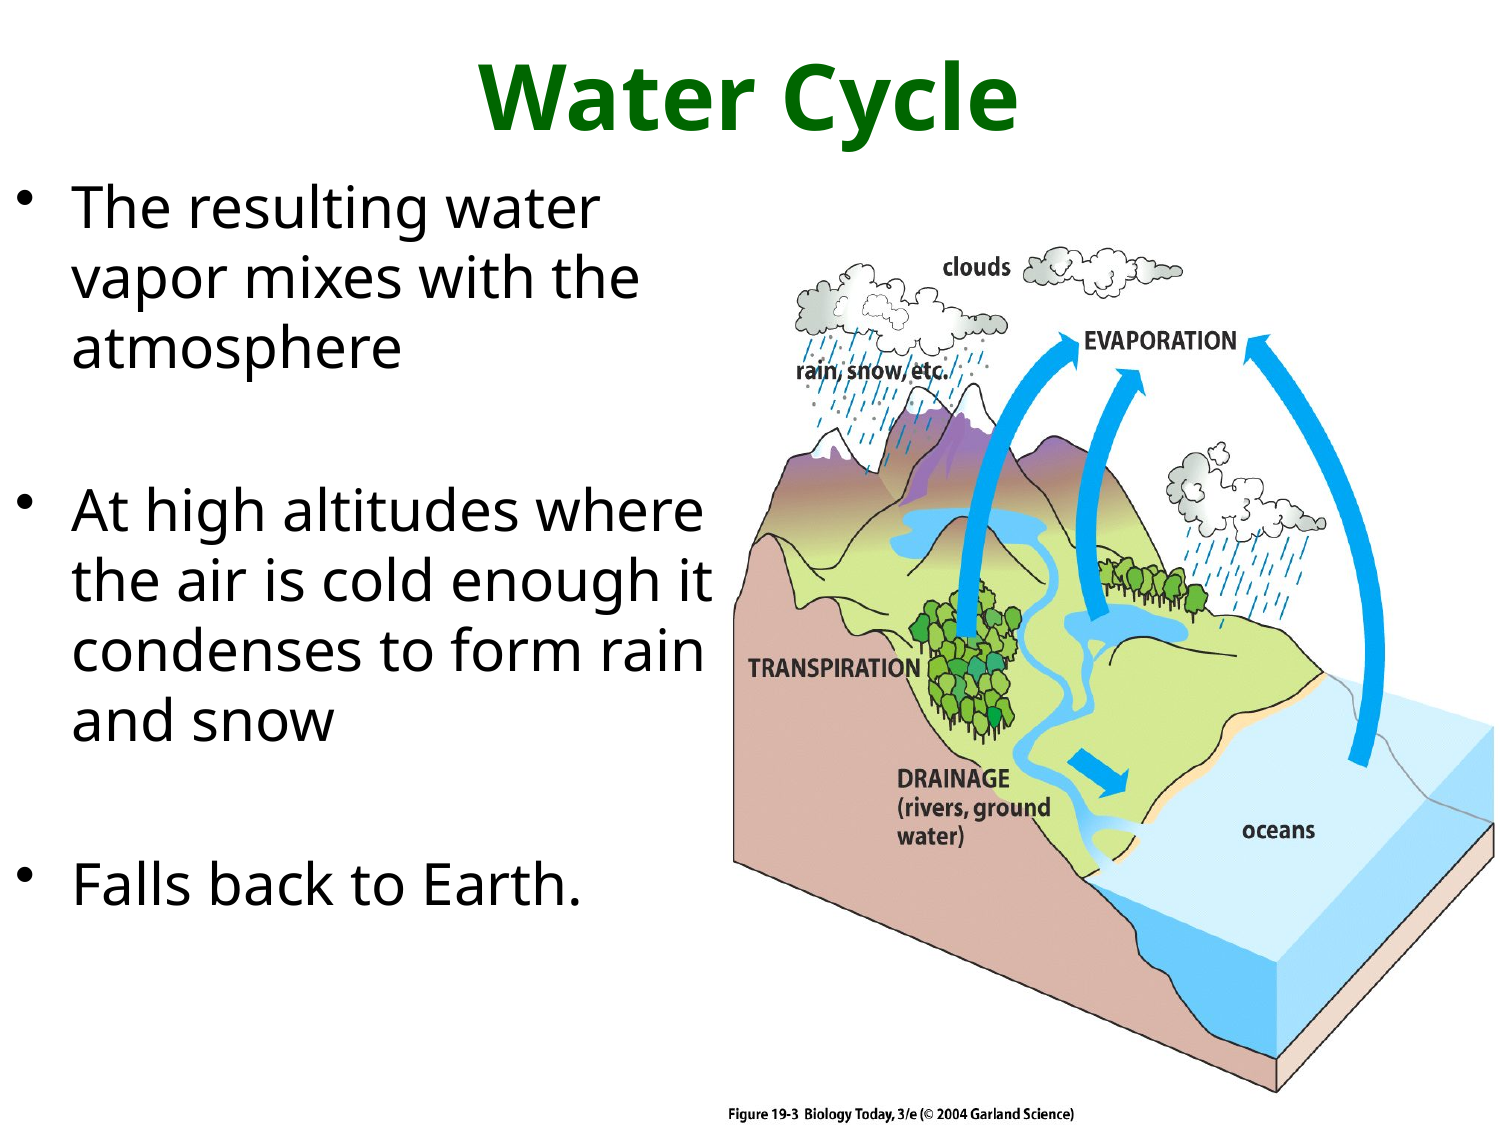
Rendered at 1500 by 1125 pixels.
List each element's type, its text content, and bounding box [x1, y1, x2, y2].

picture [724, 237, 1500, 1125]
list The resulting water vapor mixes with the atmosphere At high altitudes where the air is cold enough it condenses to form rain and snow Falls back to Earth. [0, 162, 738, 1125]
title Water Cycle [75, 0, 1425, 188]
